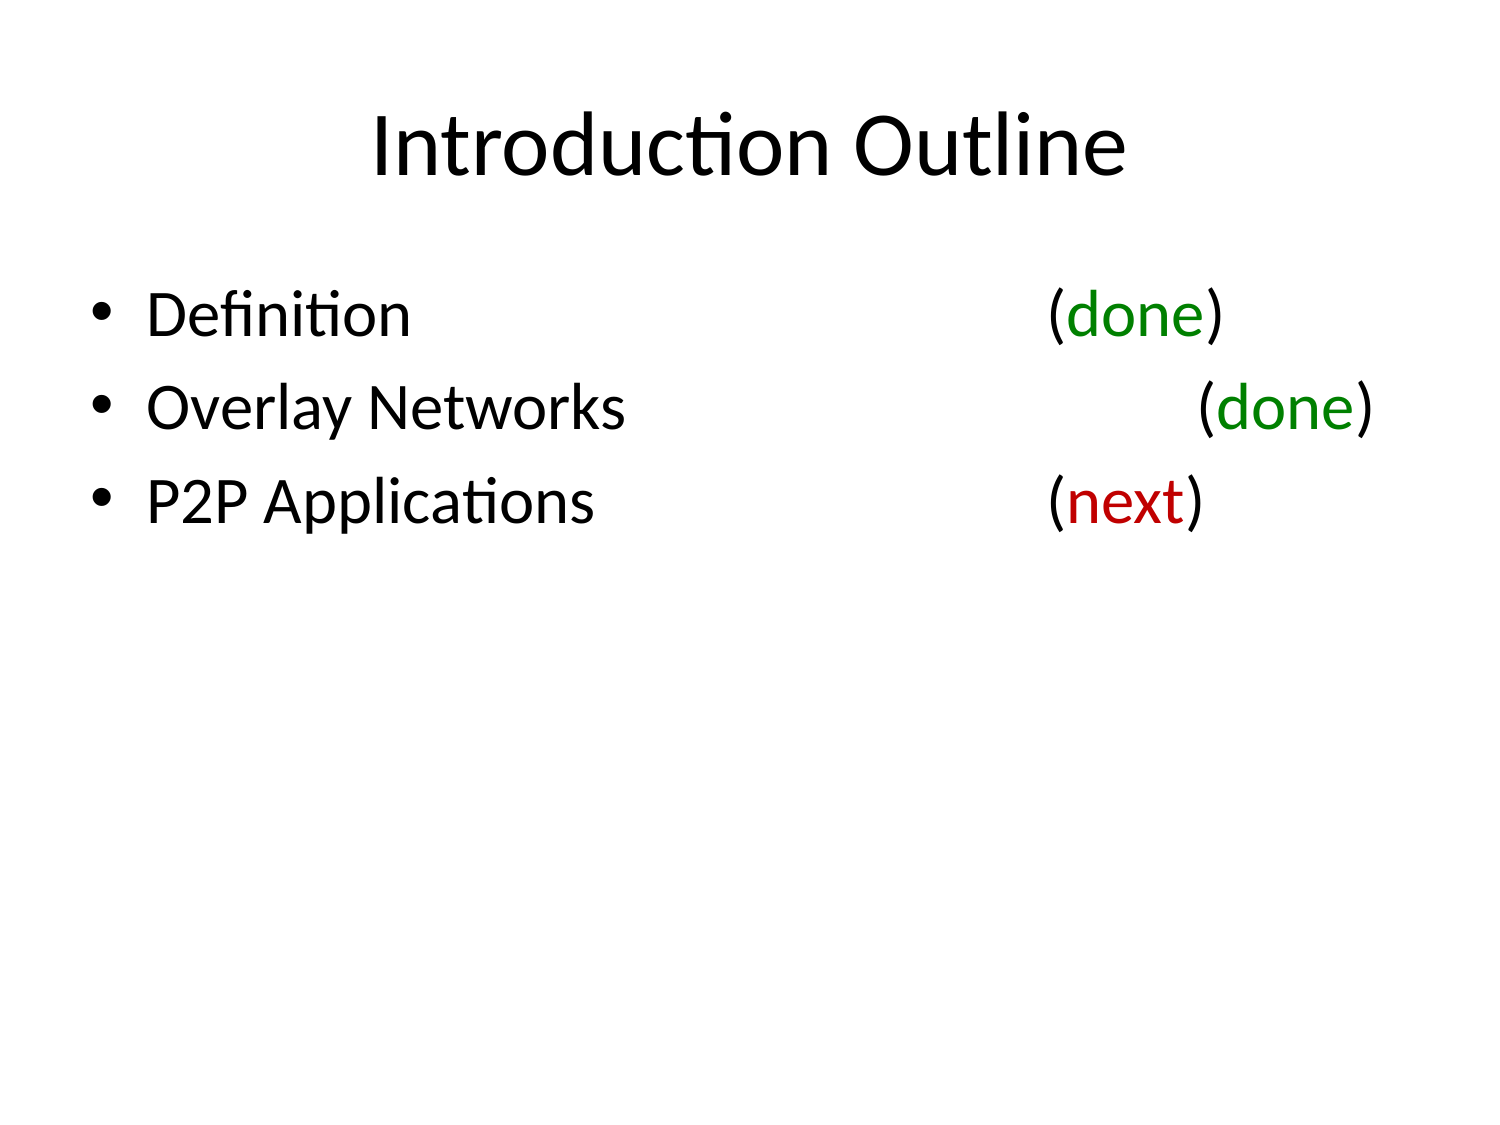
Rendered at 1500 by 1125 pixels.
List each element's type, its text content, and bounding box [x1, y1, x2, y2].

title Introduction Outline [75, 45, 1425, 233]
list Definition (done) Overlay Networks (done) P2P Applications (next) [75, 262, 1425, 1005]
